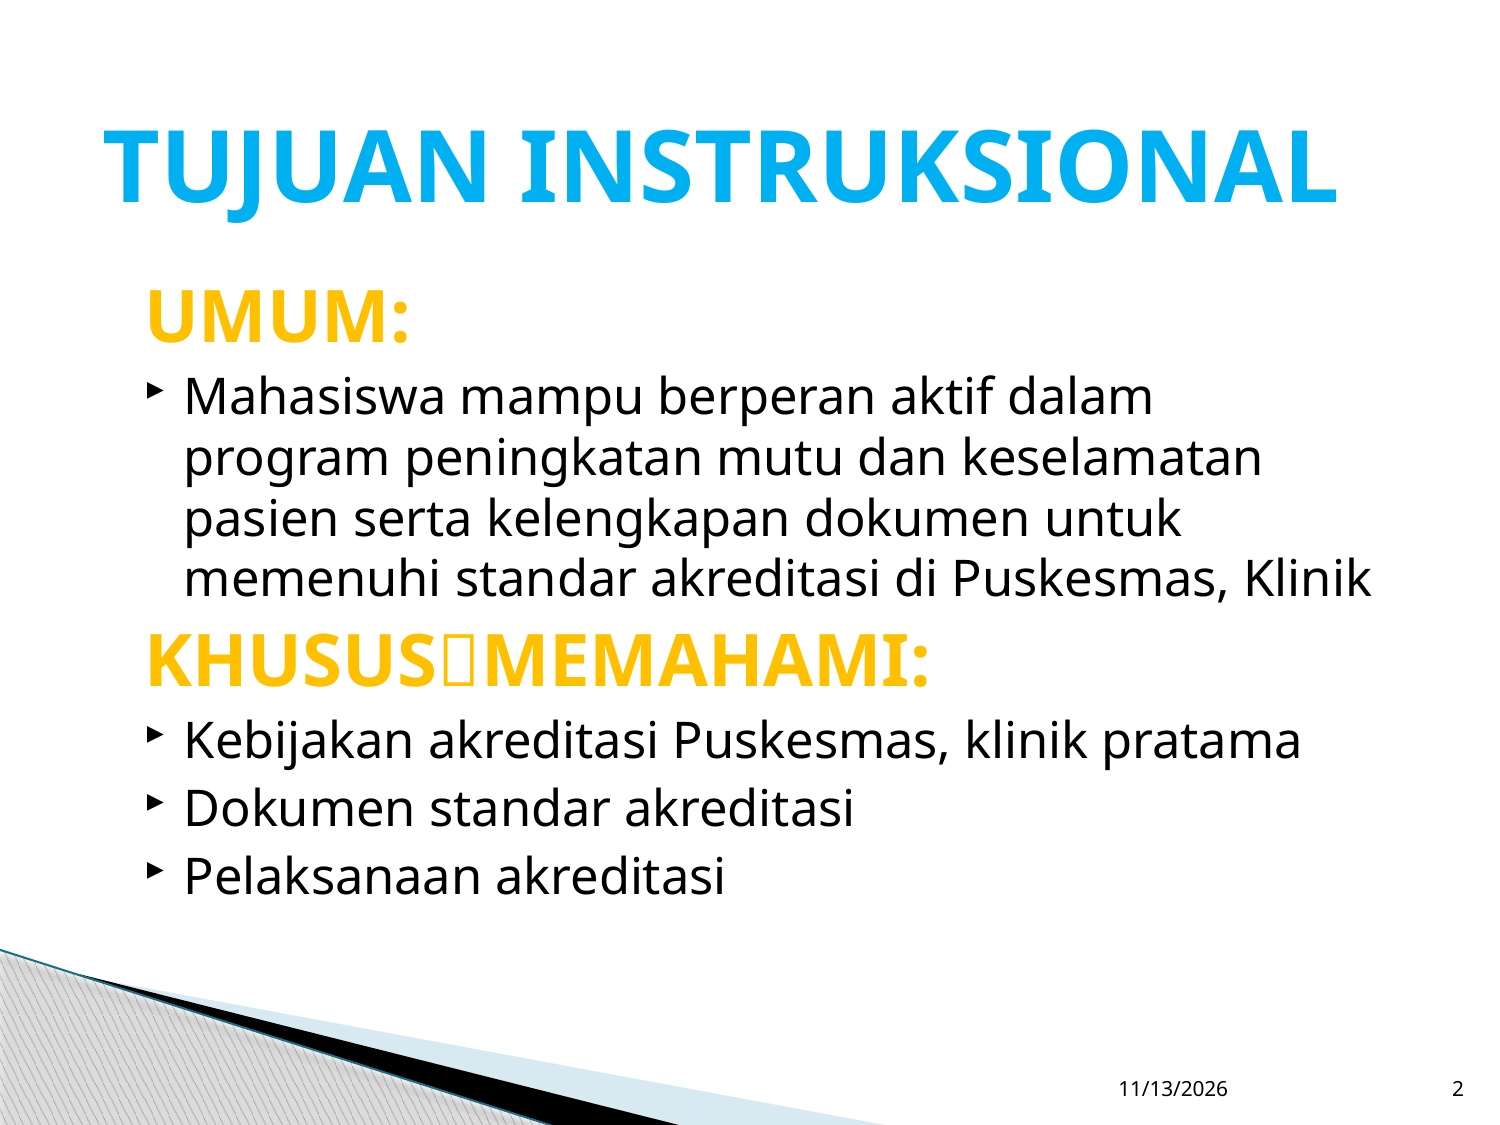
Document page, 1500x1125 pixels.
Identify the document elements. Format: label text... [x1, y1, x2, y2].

slide_number 2 [1418, 1051, 1479, 1112]
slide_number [1103, 1051, 1418, 1112]
title TUJUAN INSTRUKSIONAL [87, 50, 1425, 275]
list UMUM: Mahasiswa mampu berperan aktif dalam program peningkatan mutu dan keselamatan pasien serta kelengkapan dokumen untuk memenuhi standar akreditasi di Puskesmas, Klinik KHUSUSMEMAHAMI: Kebijakan akreditasi Puskesmas, klinik pratama Dokumen standar akreditasi Pelaksanaan akreditasi [112, 262, 1389, 925]
